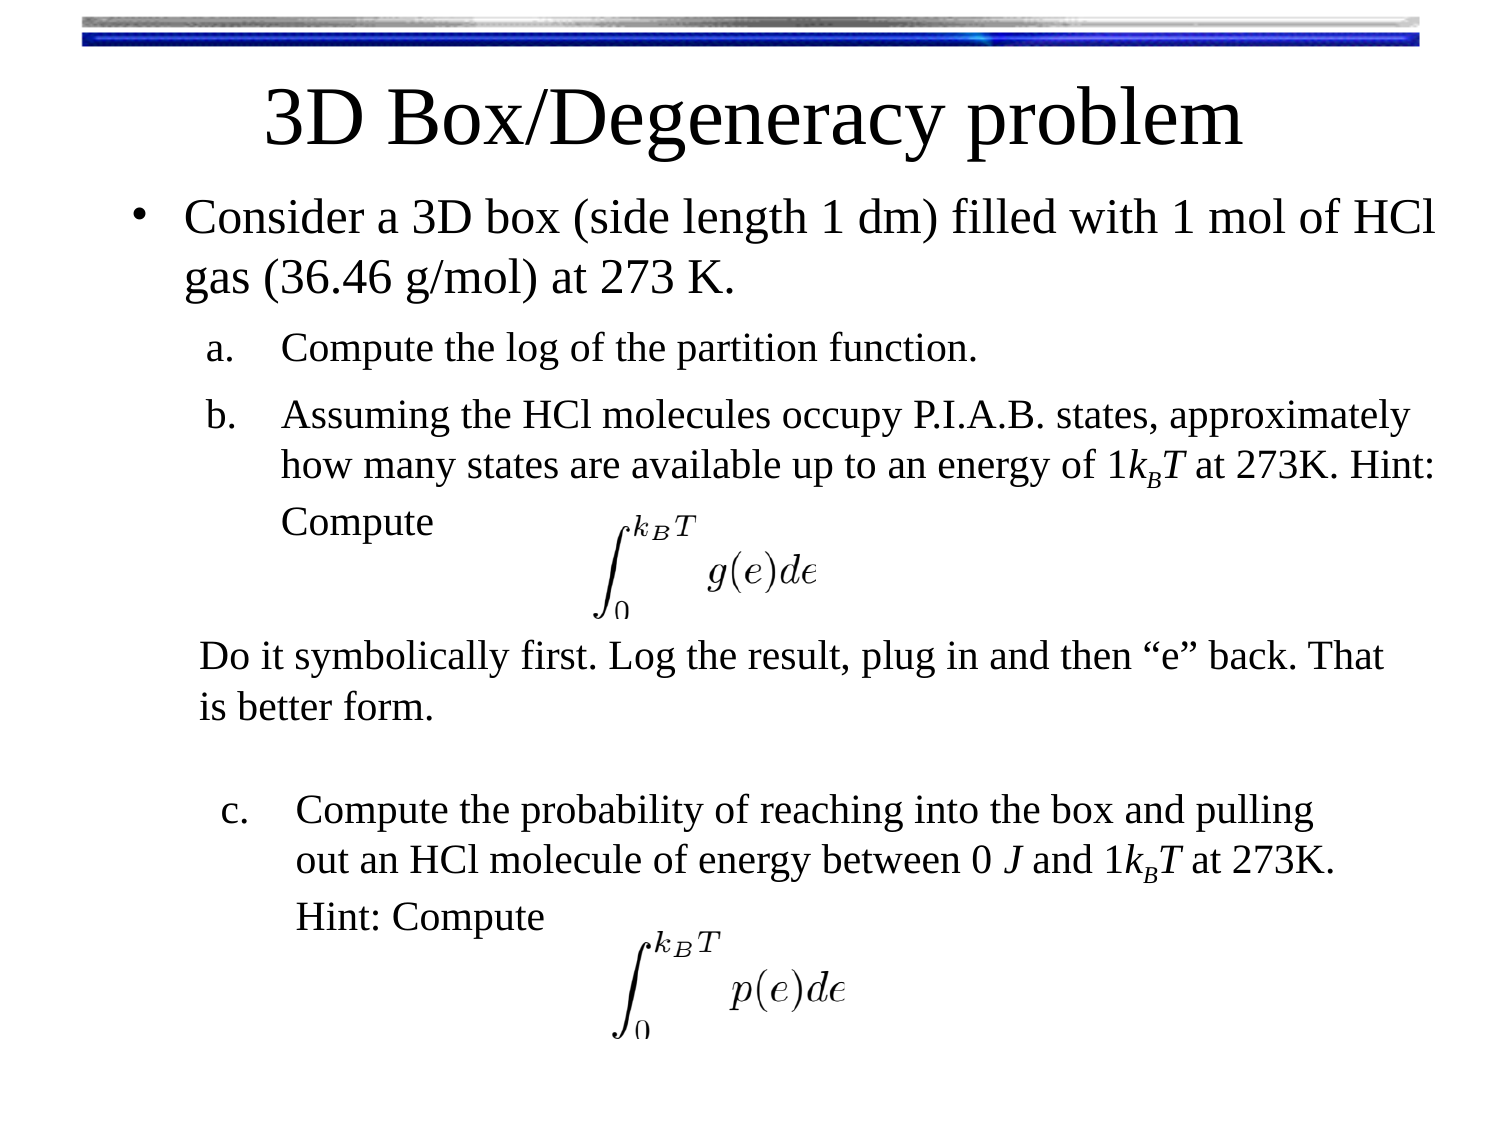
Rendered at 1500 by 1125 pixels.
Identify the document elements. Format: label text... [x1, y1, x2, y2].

text_box Do it symbolically first. Log the result, plug in and then “e” back. That is better form. [16, 621, 1404, 736]
text_box Consider a 3D box (side length 1 dm) filled with 1 mol of HCl gas (36.46 g/mol) at 273 K. Compute the log of the partition function. Assuming the HCl molecules occupy P.I.A.B. states, approximately how many states are available up to an energy of 1kBT at 273K. Hint: Compute [38, 183, 1464, 553]
text_box 3D Box/Degeneracy problem [17, 19, 1492, 204]
picture [591, 514, 817, 620]
picture [611, 930, 845, 1040]
text_box Compute the probability of reaching into the box and pulling out an HCl molecule of energy between 0 J and 1kBT at 273K. Hint: Compute [38, 774, 1384, 946]
picture [78, 11, 1426, 53]
